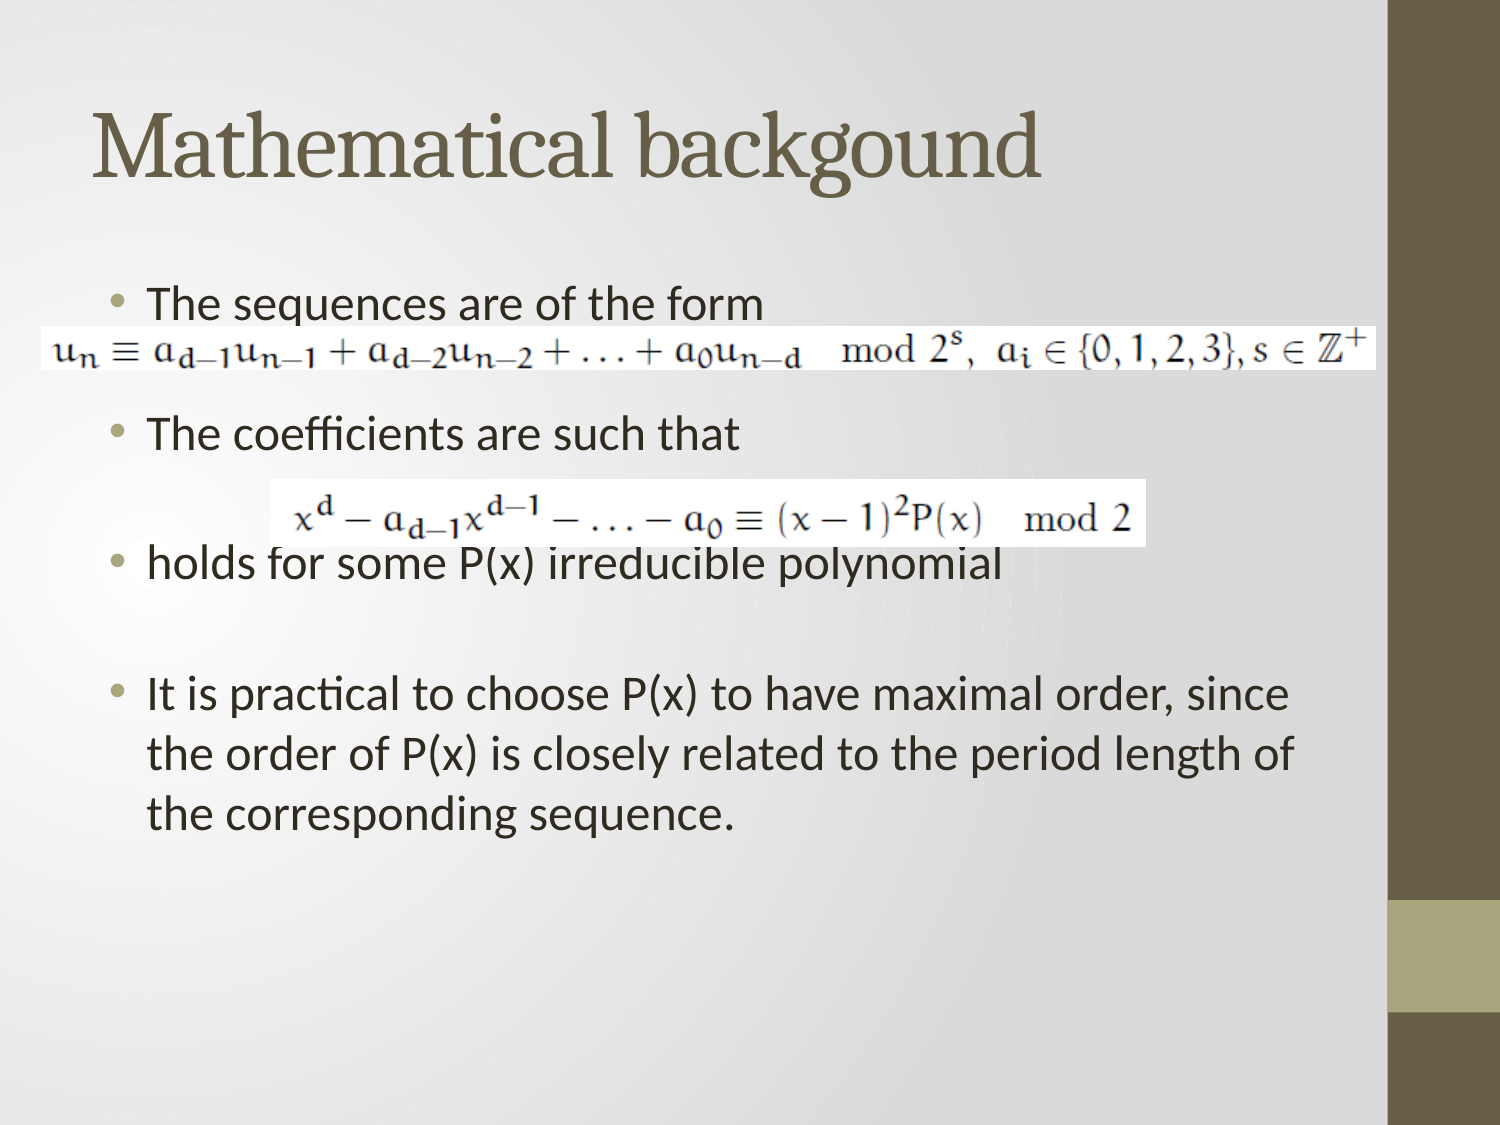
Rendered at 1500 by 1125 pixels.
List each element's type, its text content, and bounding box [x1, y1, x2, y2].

picture [40, 325, 1377, 371]
list The sequences are of the form The coefficients are such that holds for some P(x) irreducible polynomial It is practical to choose P(x) to have maximal order, since the order of P(x) is closely related to the period length of the corresponding sequence. [75, 377, 1325, 1050]
title Mathematical backgound [75, 45, 1325, 233]
picture [271, 479, 1146, 548]
list The sequences are of the form The coefficients are such that holds for some P(x) irreducible polynomial It is practical to choose P(x) to have maximal order, since the order of P(x) is closely related to the period length of the corresponding sequence. [75, 262, 1325, 318]
